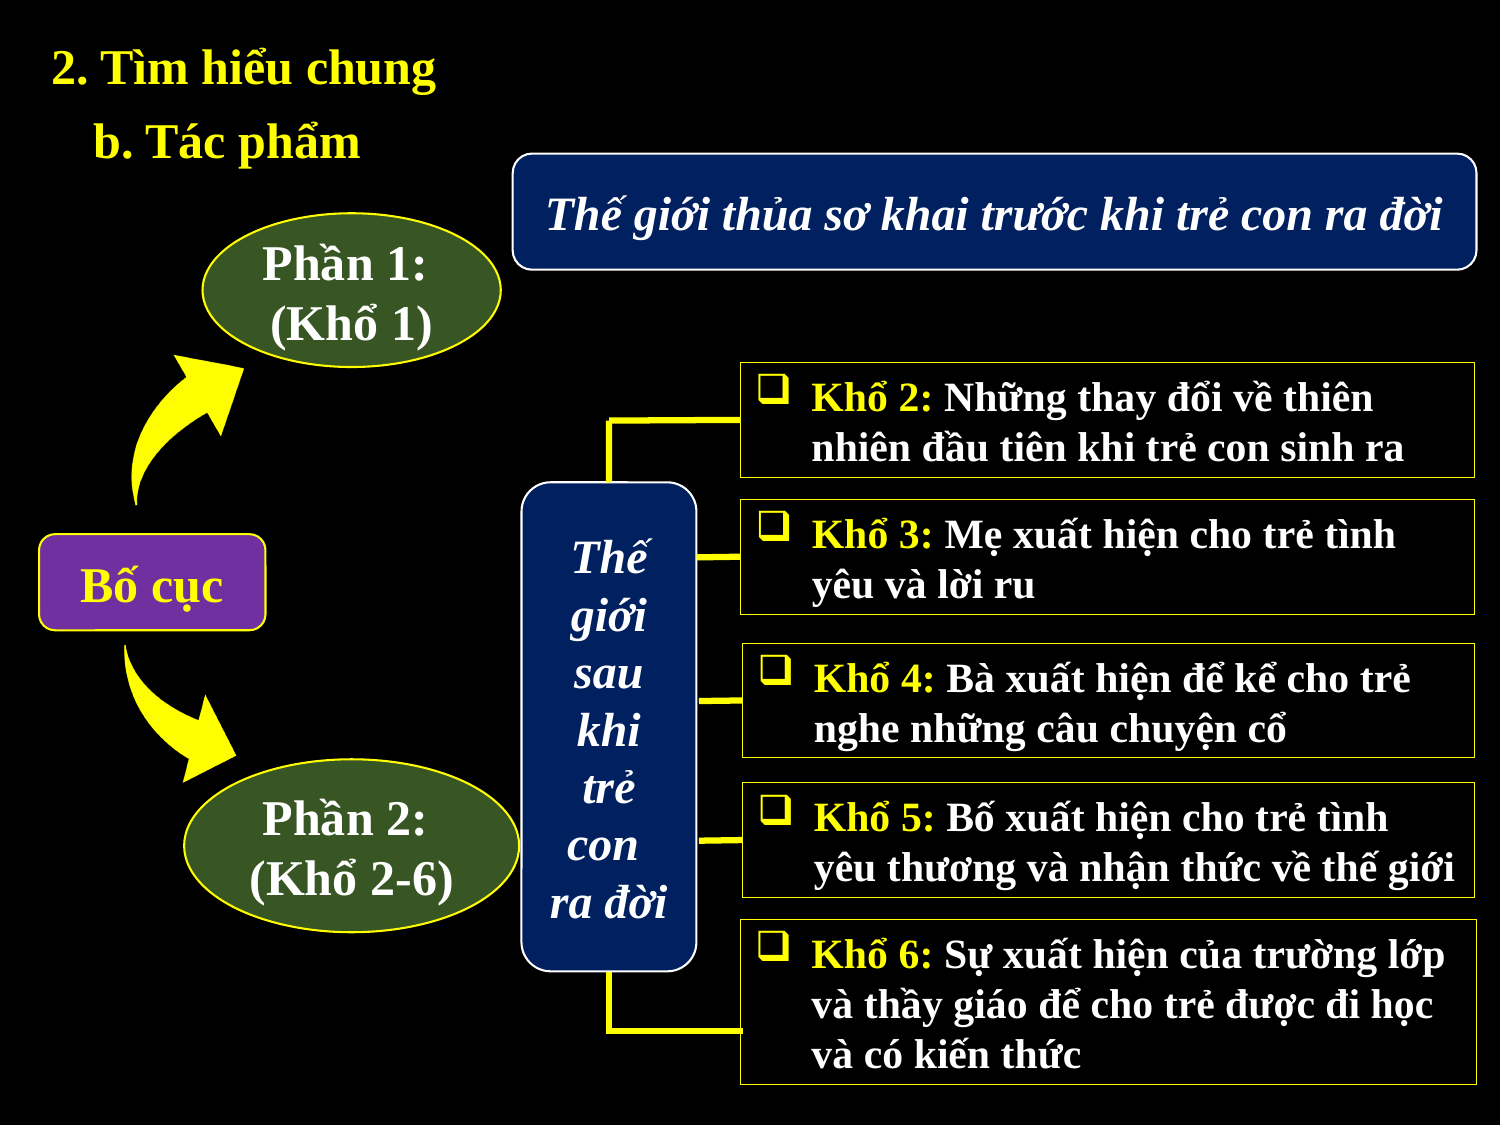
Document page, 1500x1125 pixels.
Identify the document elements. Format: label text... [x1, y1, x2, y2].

picture [59, 585, 287, 823]
text_box Khổ 6: Sự xuất hiện của trường lớp và thầy giáo để cho trẻ được đi học và có kiến thức [740, 919, 1477, 1085]
text_box Khổ 5: Bố xuất hiện cho trẻ tình yêu thương và nhận thức về thế giới [742, 782, 1475, 898]
picture [38, 291, 307, 550]
text_box Khổ 3: Mẹ xuất hiện cho trẻ tình yêu và lời ru [740, 499, 1475, 615]
text_box Bố cục [38, 533, 267, 632]
text_box b. Tác phẩm [79, 101, 378, 176]
text_box Phần 1: (Khổ 1) [201, 212, 502, 369]
text_box Phần 2: (Khổ 2-6) [183, 758, 520, 934]
text_box Khổ 2: Những thay đổi về thiên nhiên đầu tiên khi trẻ con sinh ra [740, 362, 1475, 478]
text_box Thế giới sau khi trẻ con ra đời [520, 481, 698, 973]
text_box Thế giới thủa sơ khai trước khi trẻ con ra đời [511, 152, 1478, 271]
text_box 2. Tìm hiểu chung [36, 27, 452, 102]
text_box Khổ 4: Bà xuất hiện để kể cho trẻ nghe những câu chuyện cổ [742, 643, 1475, 758]
